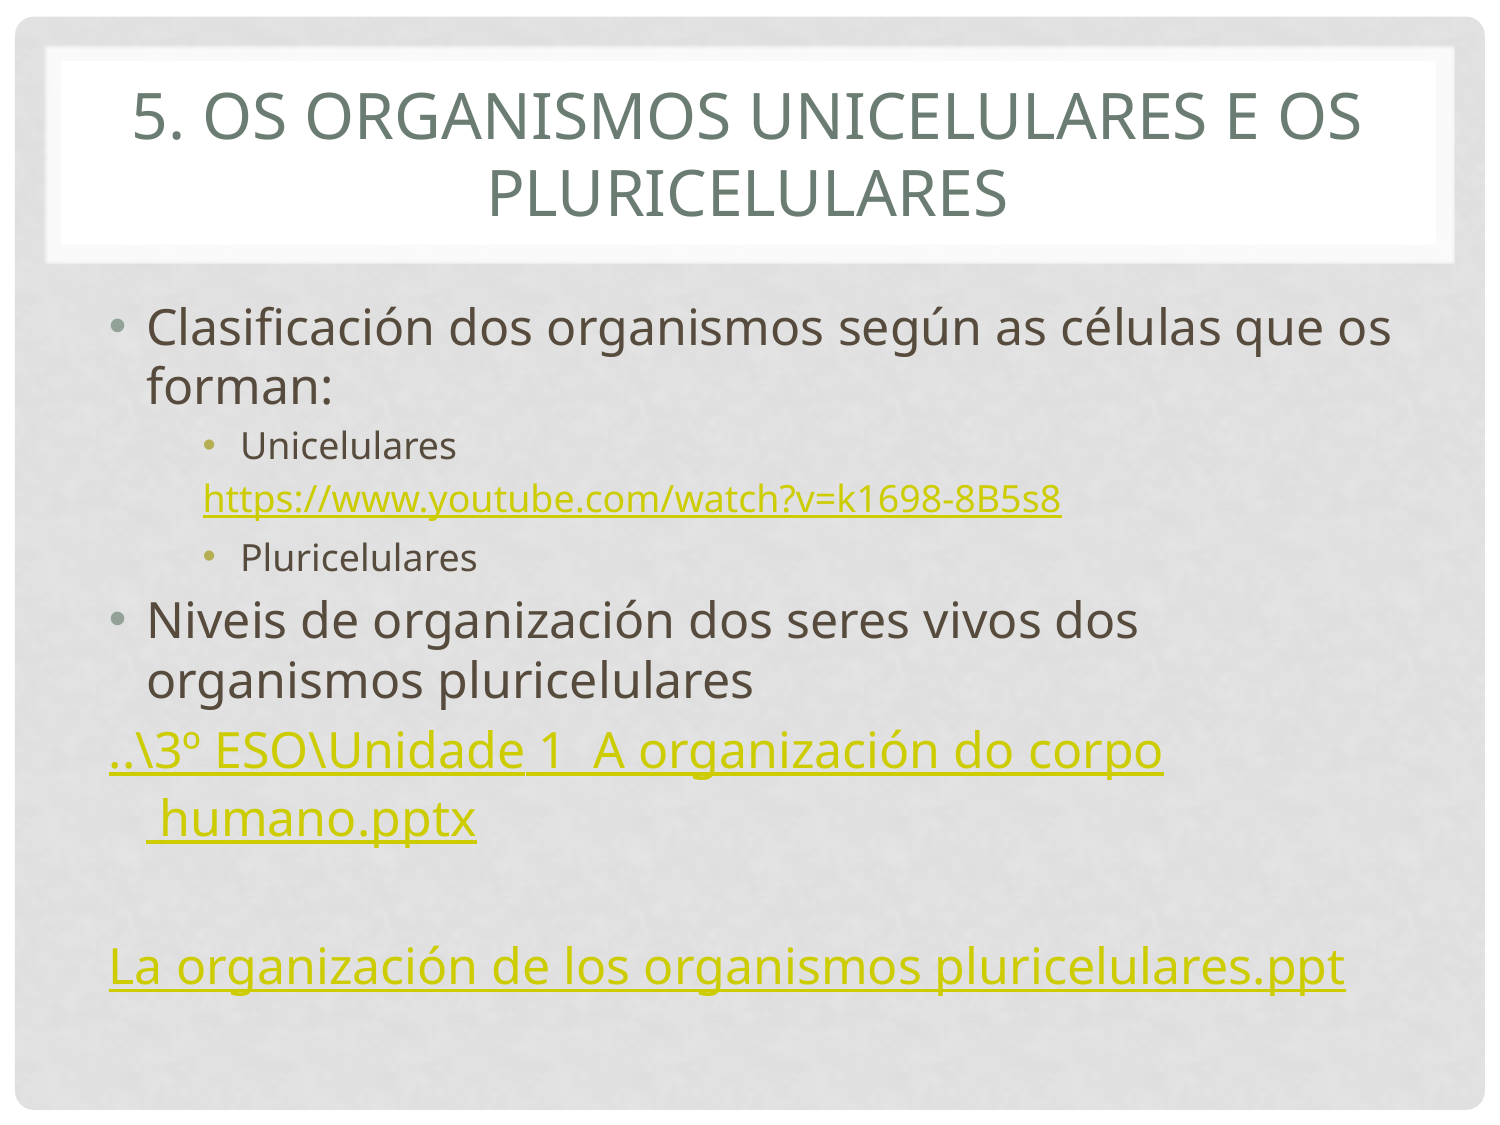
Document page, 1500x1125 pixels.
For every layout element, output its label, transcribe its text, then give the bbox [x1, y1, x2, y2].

title 5. Os organismos unicelulares e os pluricelulares [69, 66, 1425, 238]
list Clasificación dos organismos según as células que os forman: Unicelulares https://www.youtube.com/watch?v=k1698-8B5s8 Pluricelulares Niveis de organización dos seres vivos dos organismos pluricelulares ..\3º ESO\Unidade 1 A organización do corpo humano.pptx La organización de los organismos pluricelulares.ppt [75, 287, 1425, 1047]
